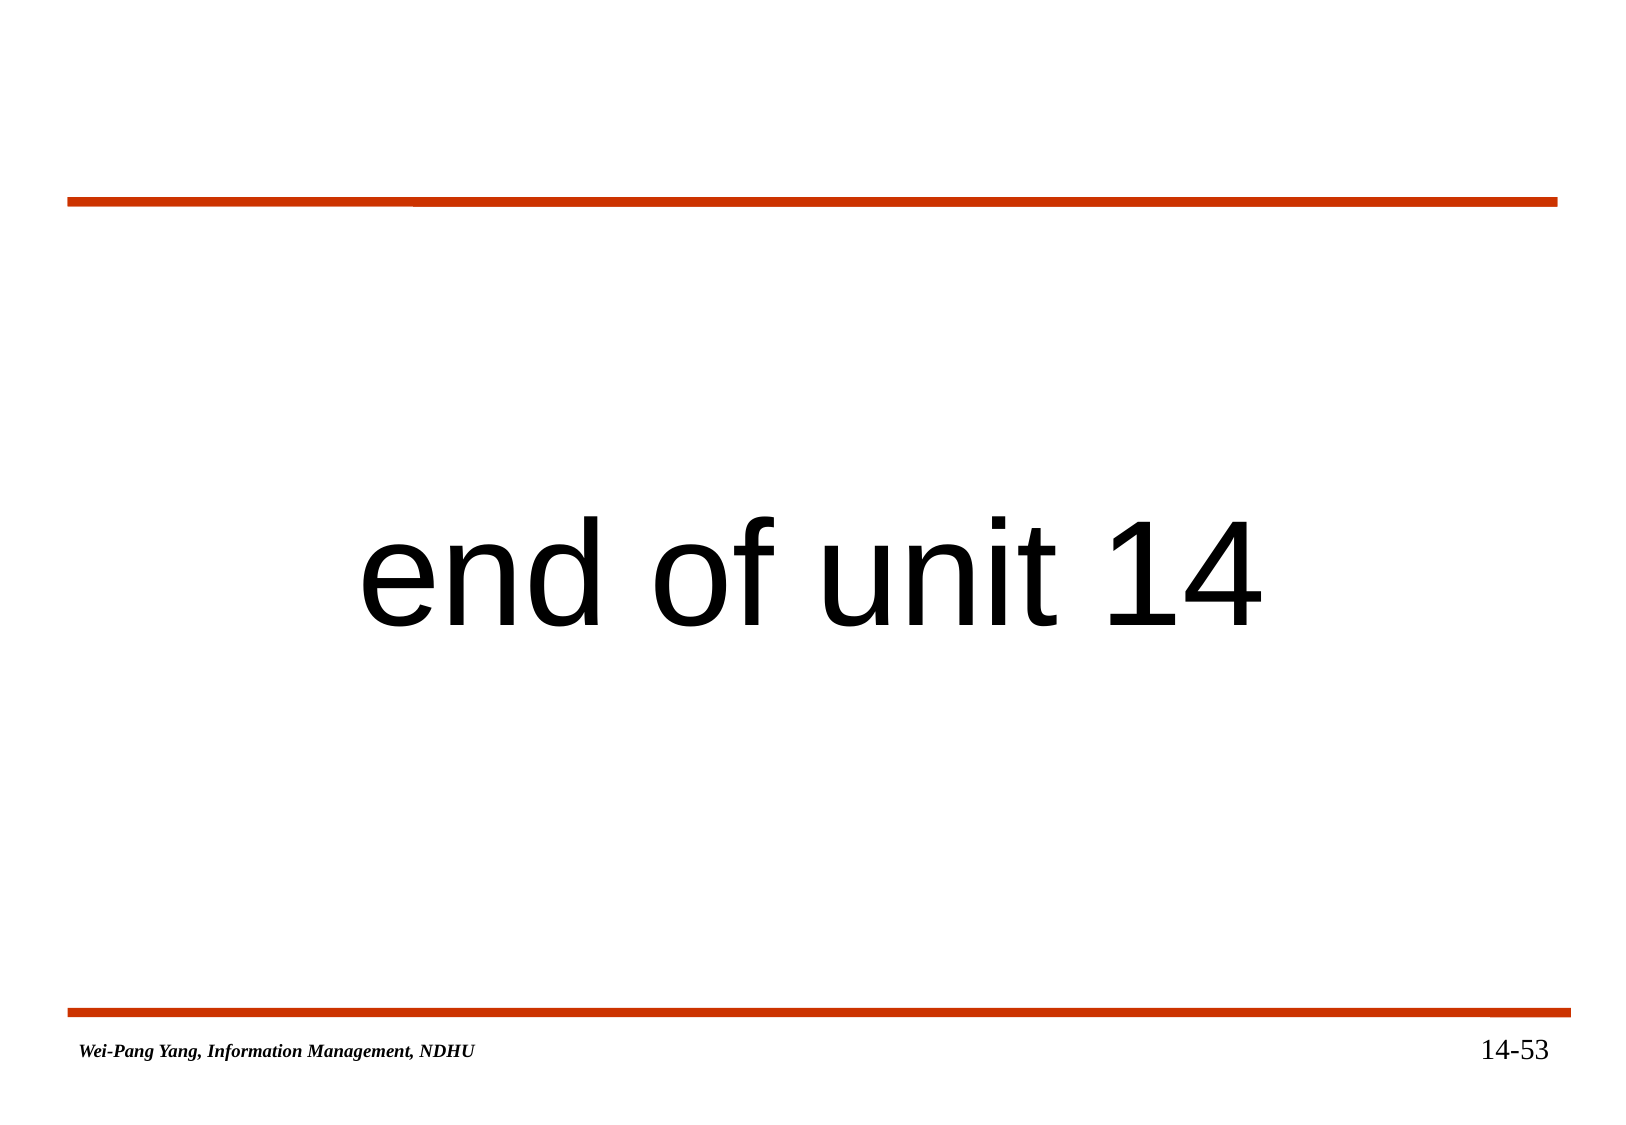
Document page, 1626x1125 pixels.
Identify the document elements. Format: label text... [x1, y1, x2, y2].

slide_number 14-53 [1225, 1023, 1565, 1099]
text_box end of unit 14 [223, 467, 1402, 663]
